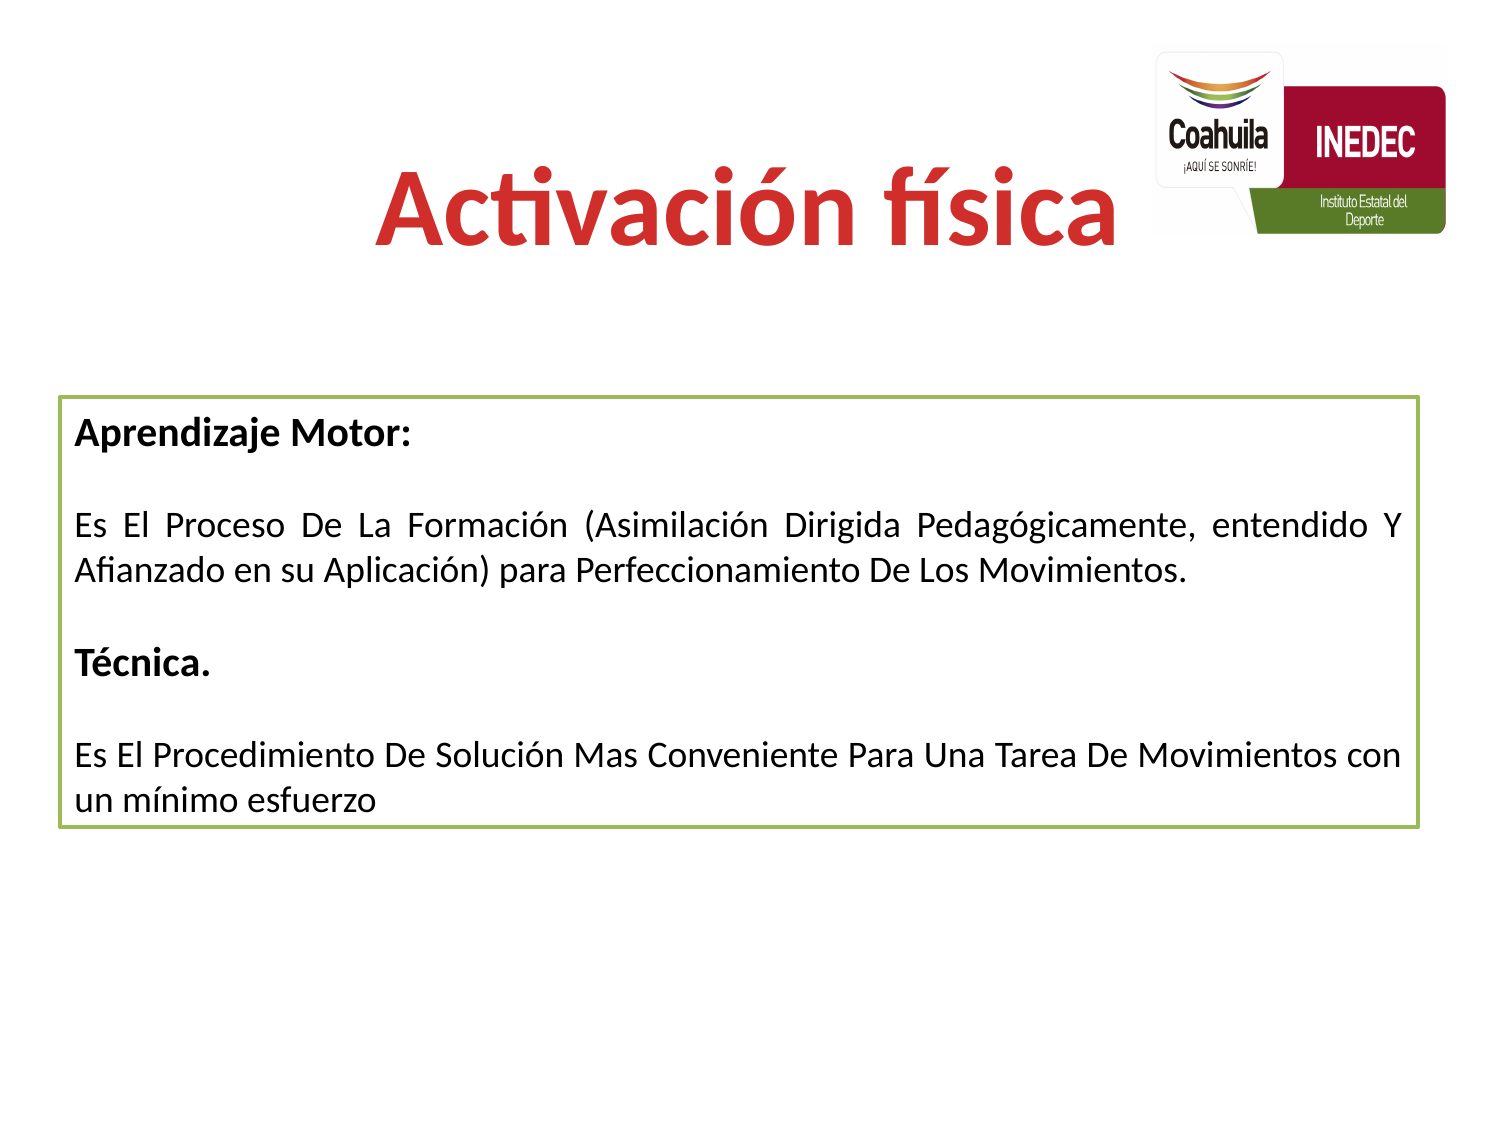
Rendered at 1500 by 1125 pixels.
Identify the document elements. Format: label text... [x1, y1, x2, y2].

text_box Aprendizaje Motor: Es El Proceso De La Formación (Asimilación Dirigida Pedagógicamente, entendido Y Afianzado en su Aplicación) para Perfeccionamiento De Los Movimientos. Técnica. Es El Procedimiento De Solución Mas Conveniente Para Una Tarea De Movimientos con un mínimo esfuerzo [58, 395, 1420, 829]
picture [1151, 42, 1448, 237]
text_box Activación física [360, 125, 1137, 276]
